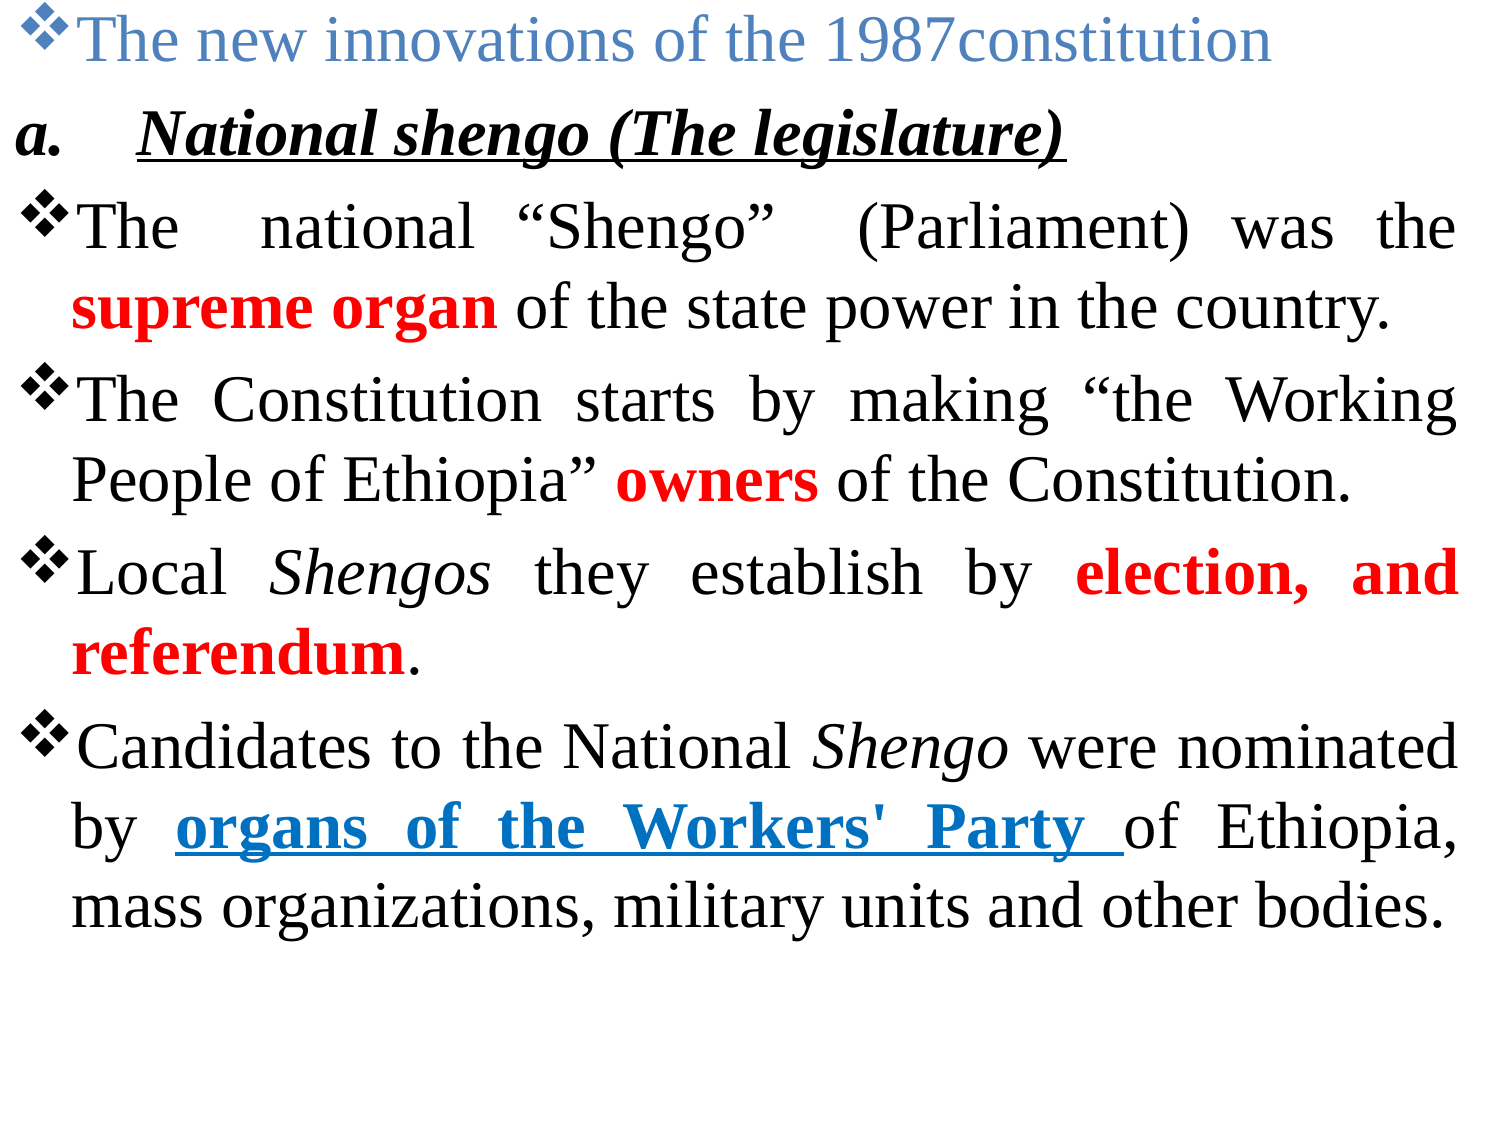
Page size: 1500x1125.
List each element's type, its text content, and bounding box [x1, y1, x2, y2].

list The new innovations of the 1987constitution National shengo (The legislature) The national “Shengo” (Parliament) was the supreme organ of the state power in the country. The Constitution starts by making “the Working People of Ethiopia” owners of the Constitution. Local Shengos they establish by election, and referendum. Candidates to the National Shengo were nominated by organs of the Workers' Party of Ethiopia, mass organizations, military units and other bodies. [0, 0, 1475, 1125]
